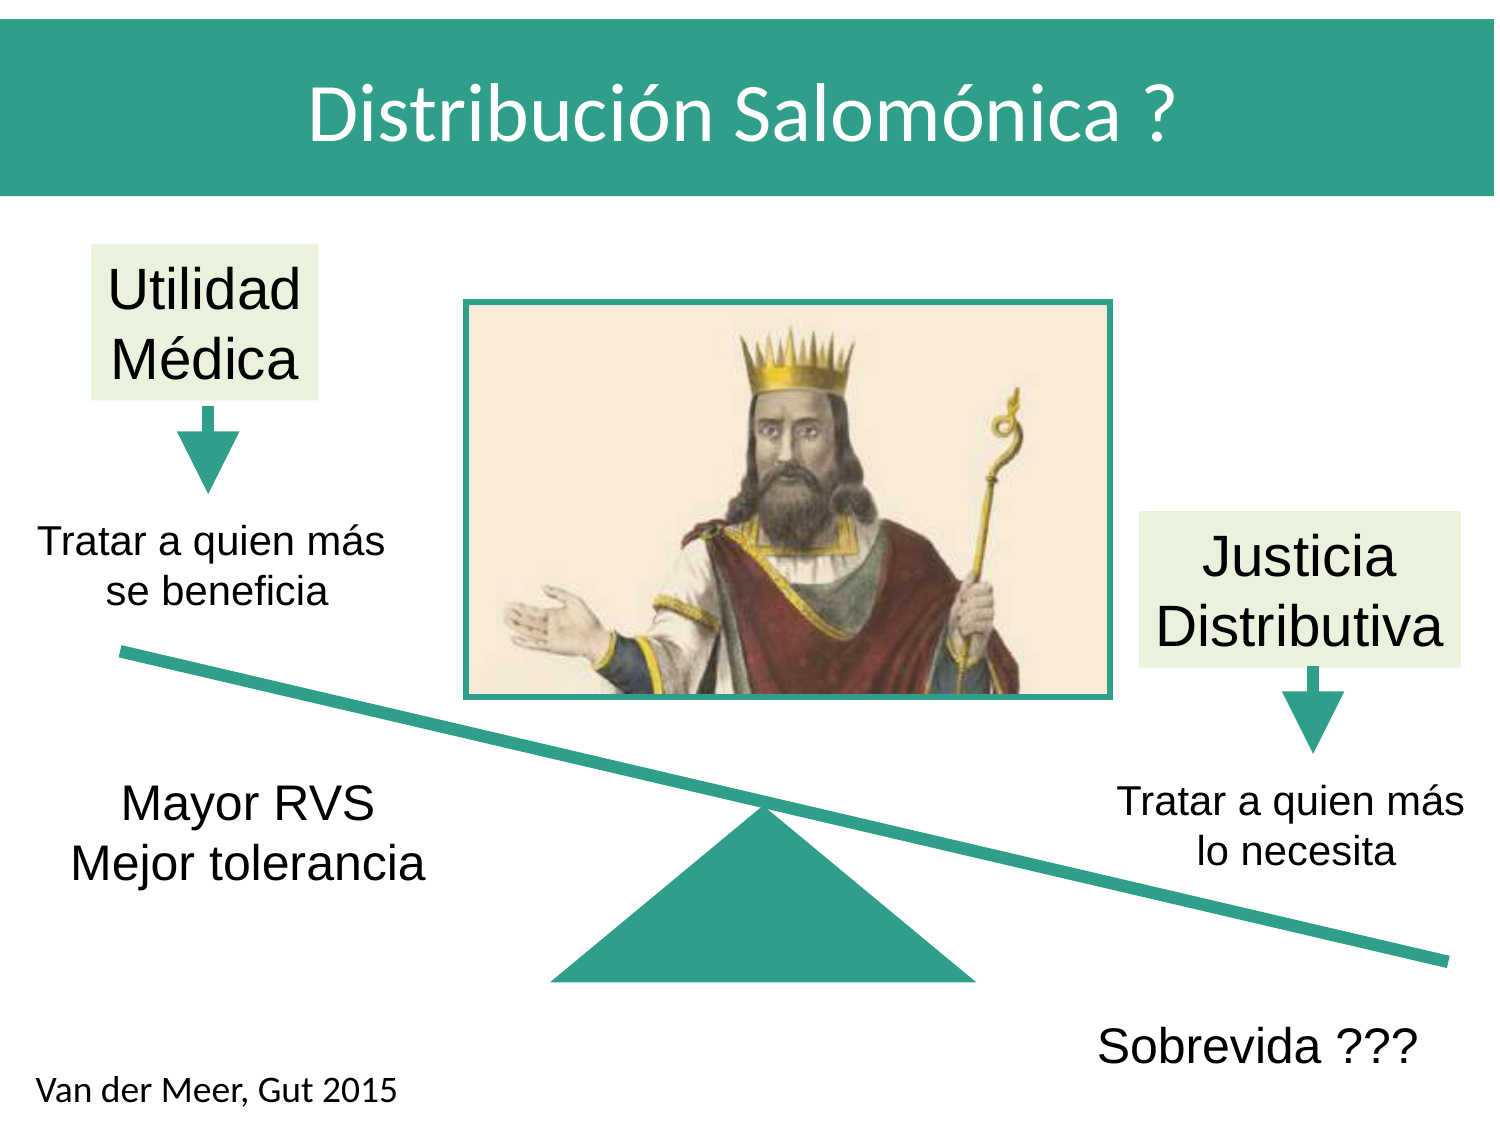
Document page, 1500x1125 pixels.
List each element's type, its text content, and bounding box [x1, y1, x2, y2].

text_box [552, 816, 975, 982]
text_box Distribución Salomónica ? [0, 19, 1494, 197]
text_box Tratar a quien más lo necesita [1100, 766, 1494, 883]
text_box Van der Meer, Gut 2015 [20, 1057, 424, 1118]
text_box Mayor RVS Mejor tolerancia [53, 763, 443, 900]
text_box Justicia Distributiva [1138, 511, 1461, 668]
text_box Sobrevida ??? [1081, 1006, 1439, 1083]
text_box Utilidad Médica [91, 243, 319, 401]
text_box Tratar a quien más se beneficia [20, 506, 414, 623]
picture [469, 304, 1108, 695]
